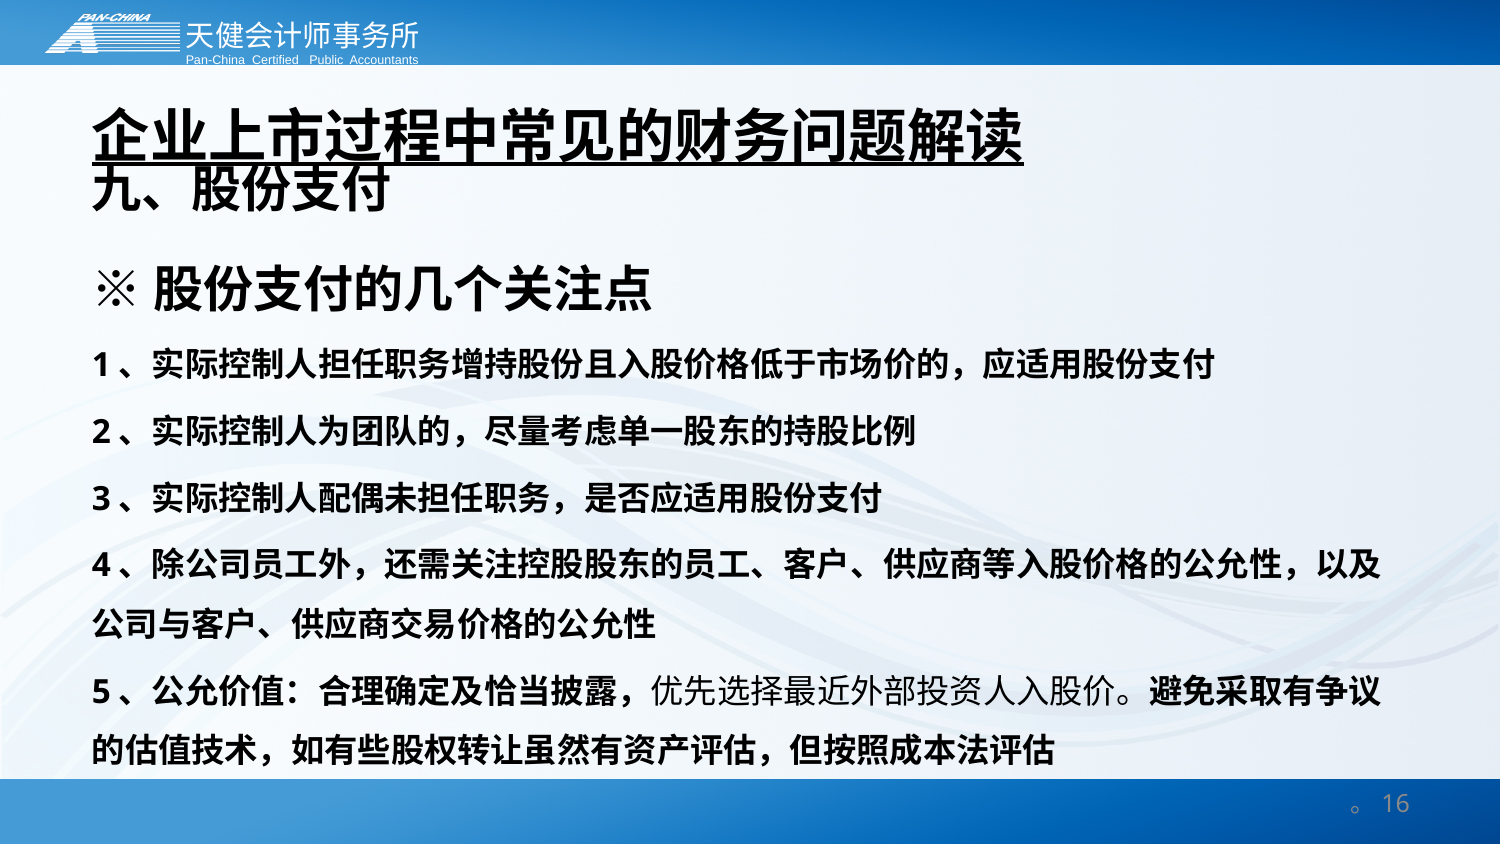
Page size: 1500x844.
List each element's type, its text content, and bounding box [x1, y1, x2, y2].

list 九、股份支付 ※股份支付的几个关注点 1、实际控制人担任职务增持股份且入股价格低于市场价的，应适用股份支付 2、实际控制人为团队的，尽量考虑单一股东的持股比例 3、实际控制人配偶未担任职务，是否应适用股份支付 4、除公司员工外，还需关注控股股东的员工、客户、供应商等入股价格的公允性，以及公司与客户、供应商交易价格的公允性 5、公允价值：合理确定及恰当披露，优先选择最近外部投资人入股价。避免采取有争议的估值技术，如有些股权转让虽然有资产评估，但按照成本法评估 [76, 119, 1421, 740]
title 企业上市过程中常见的财务问题解读 [76, 69, 1431, 130]
picture [0, 0, 1500, 844]
slide_number 。 [1074, 782, 1425, 828]
